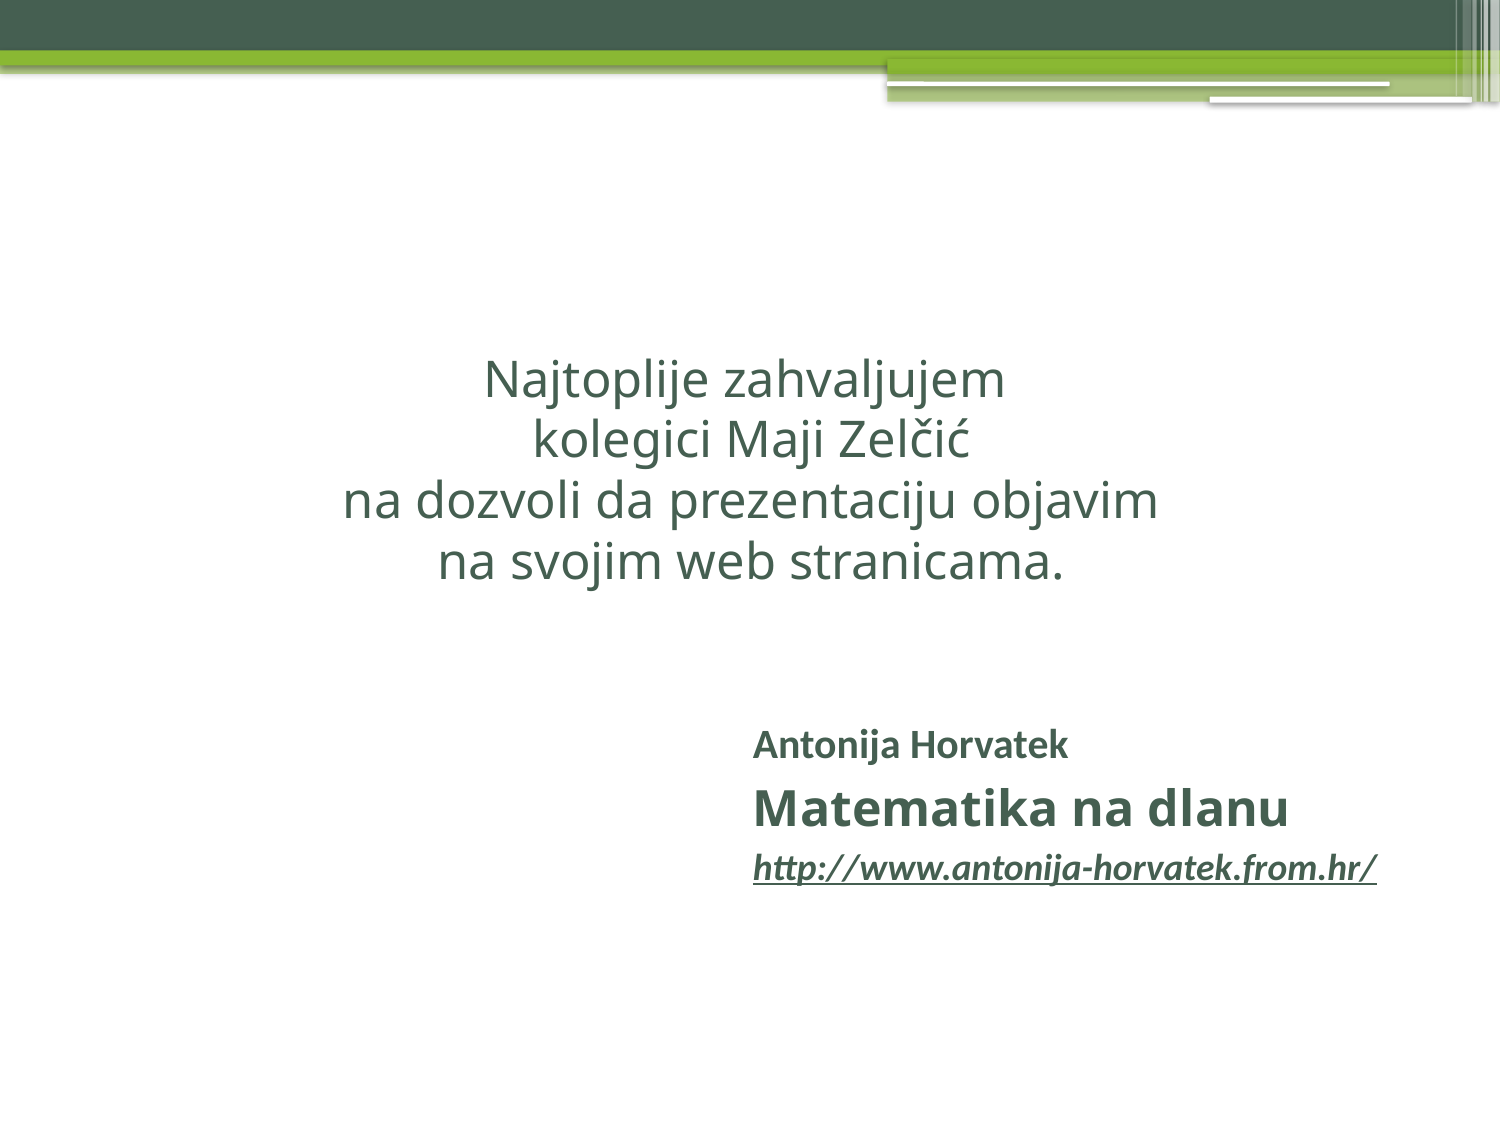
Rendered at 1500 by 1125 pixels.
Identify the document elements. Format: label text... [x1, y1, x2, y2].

title Najtoplije zahvaljujem kolegici Maji Zelčić na dozvoli da prezentaciju objavim na svojim web stranicama. [76, 338, 1427, 598]
text_box Antonija Horvatek Matematika na dlanu http://www.antonija-horvatek.from.hr/ [738, 668, 1436, 929]
